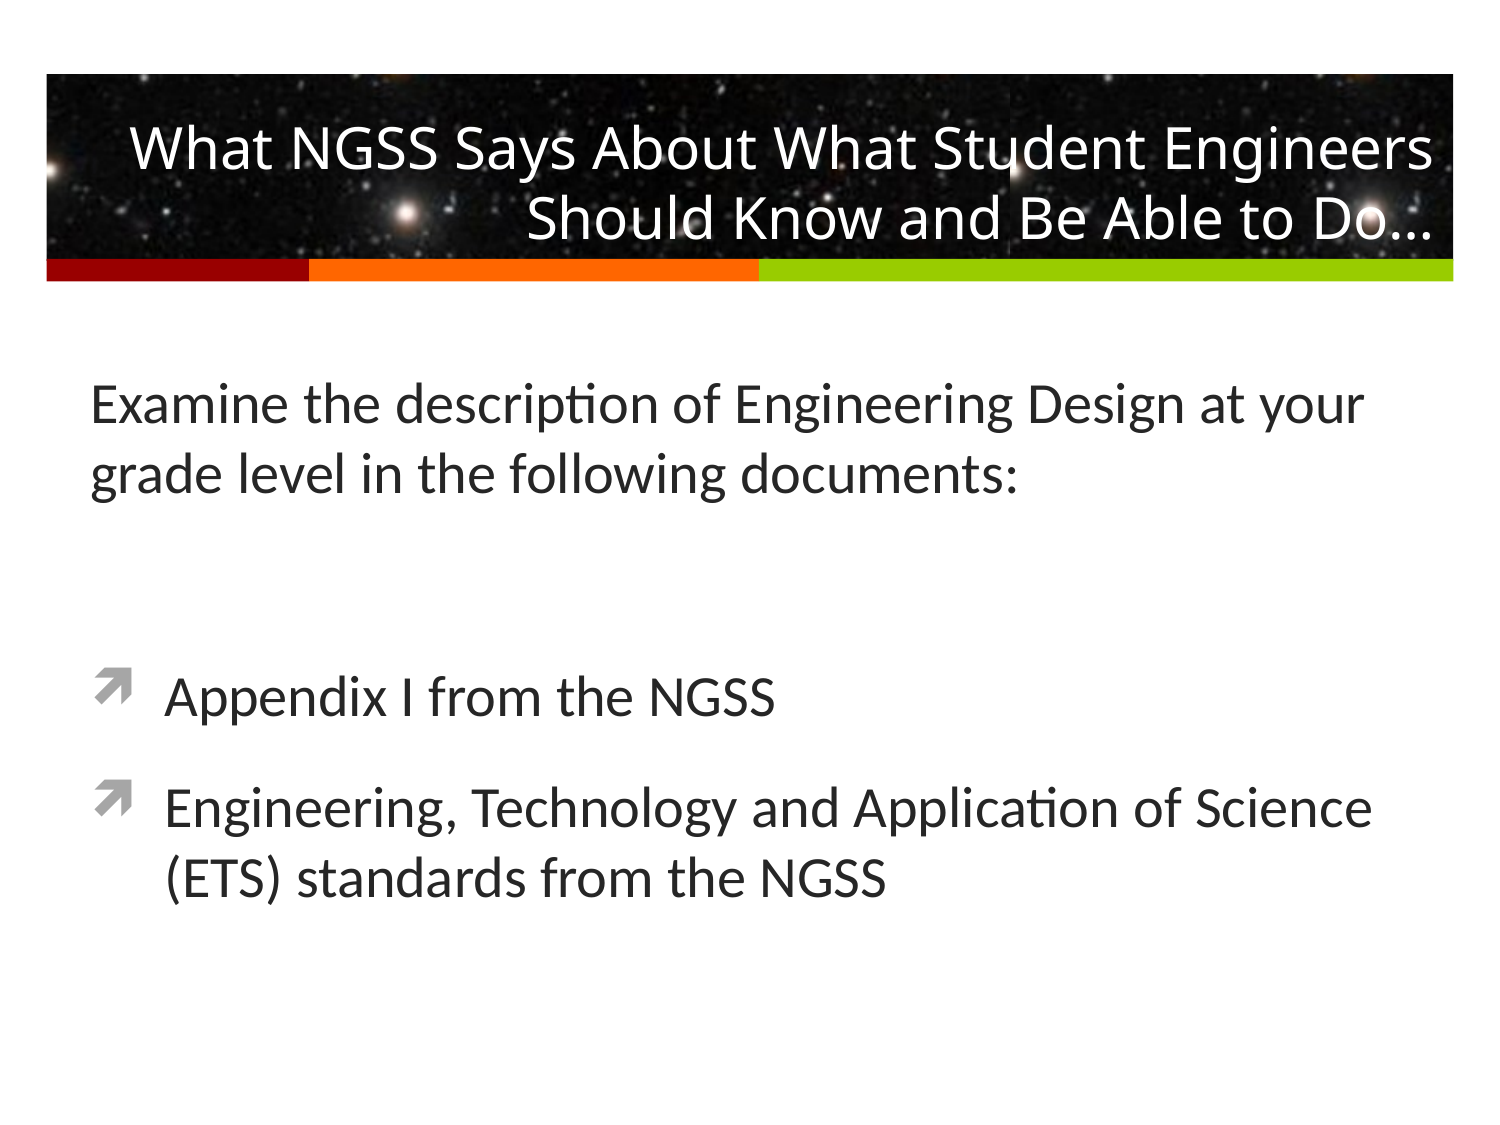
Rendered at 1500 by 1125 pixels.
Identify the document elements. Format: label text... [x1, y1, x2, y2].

list Examine the description of Engineering Design at your grade level in the following documents: Appendix I from the NGSS Engineering, Technology and Application of Science (ETS) standards from the NGSS [75, 357, 1425, 1100]
picture [46, 74, 1454, 258]
title What NGSS Says About What Student Engineers Should Know and Be Able to Do… [50, 99, 1450, 263]
